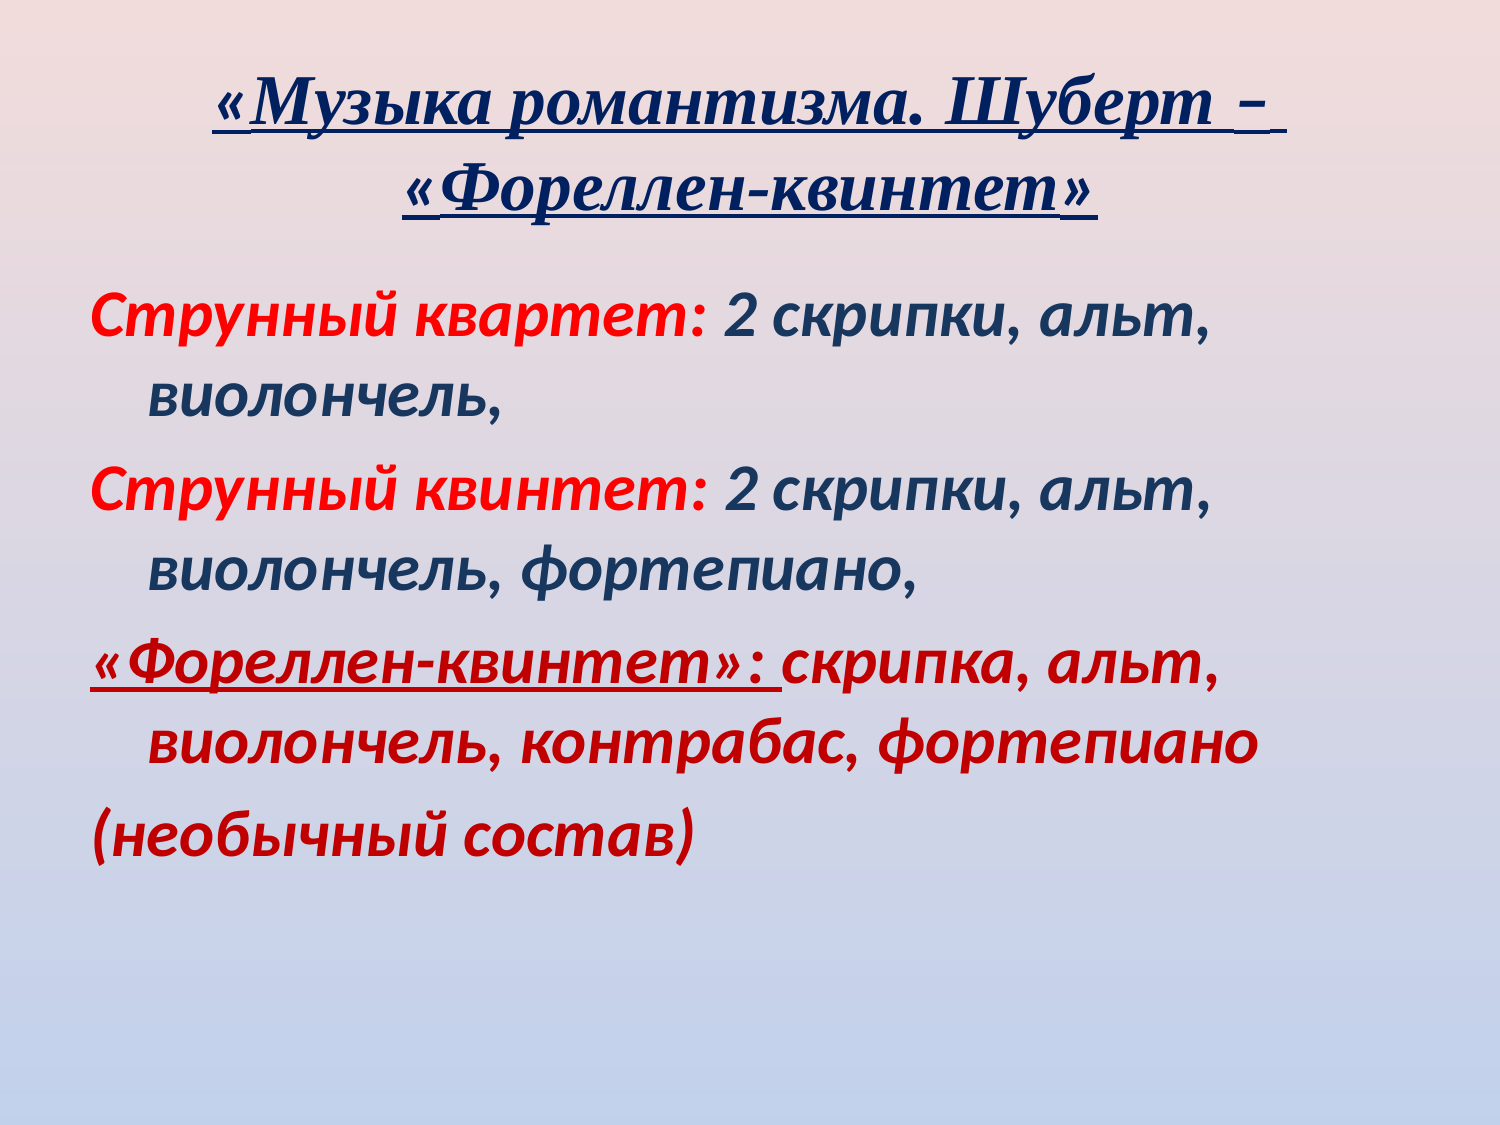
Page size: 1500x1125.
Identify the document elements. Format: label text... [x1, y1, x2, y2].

title «Музыка романтизма. Шуберт – «Фореллен-квинтет» [75, 45, 1425, 233]
list Струнный квартет: 2 скрипки, альт, виолончель, Струнный квинтет: 2 скрипки, альт, виолончель, фортепиано, «Фореллен-квинтет»: скрипка, альт, виолончель, контрабас, фортепиано (необычный состав) [75, 262, 1425, 1005]
